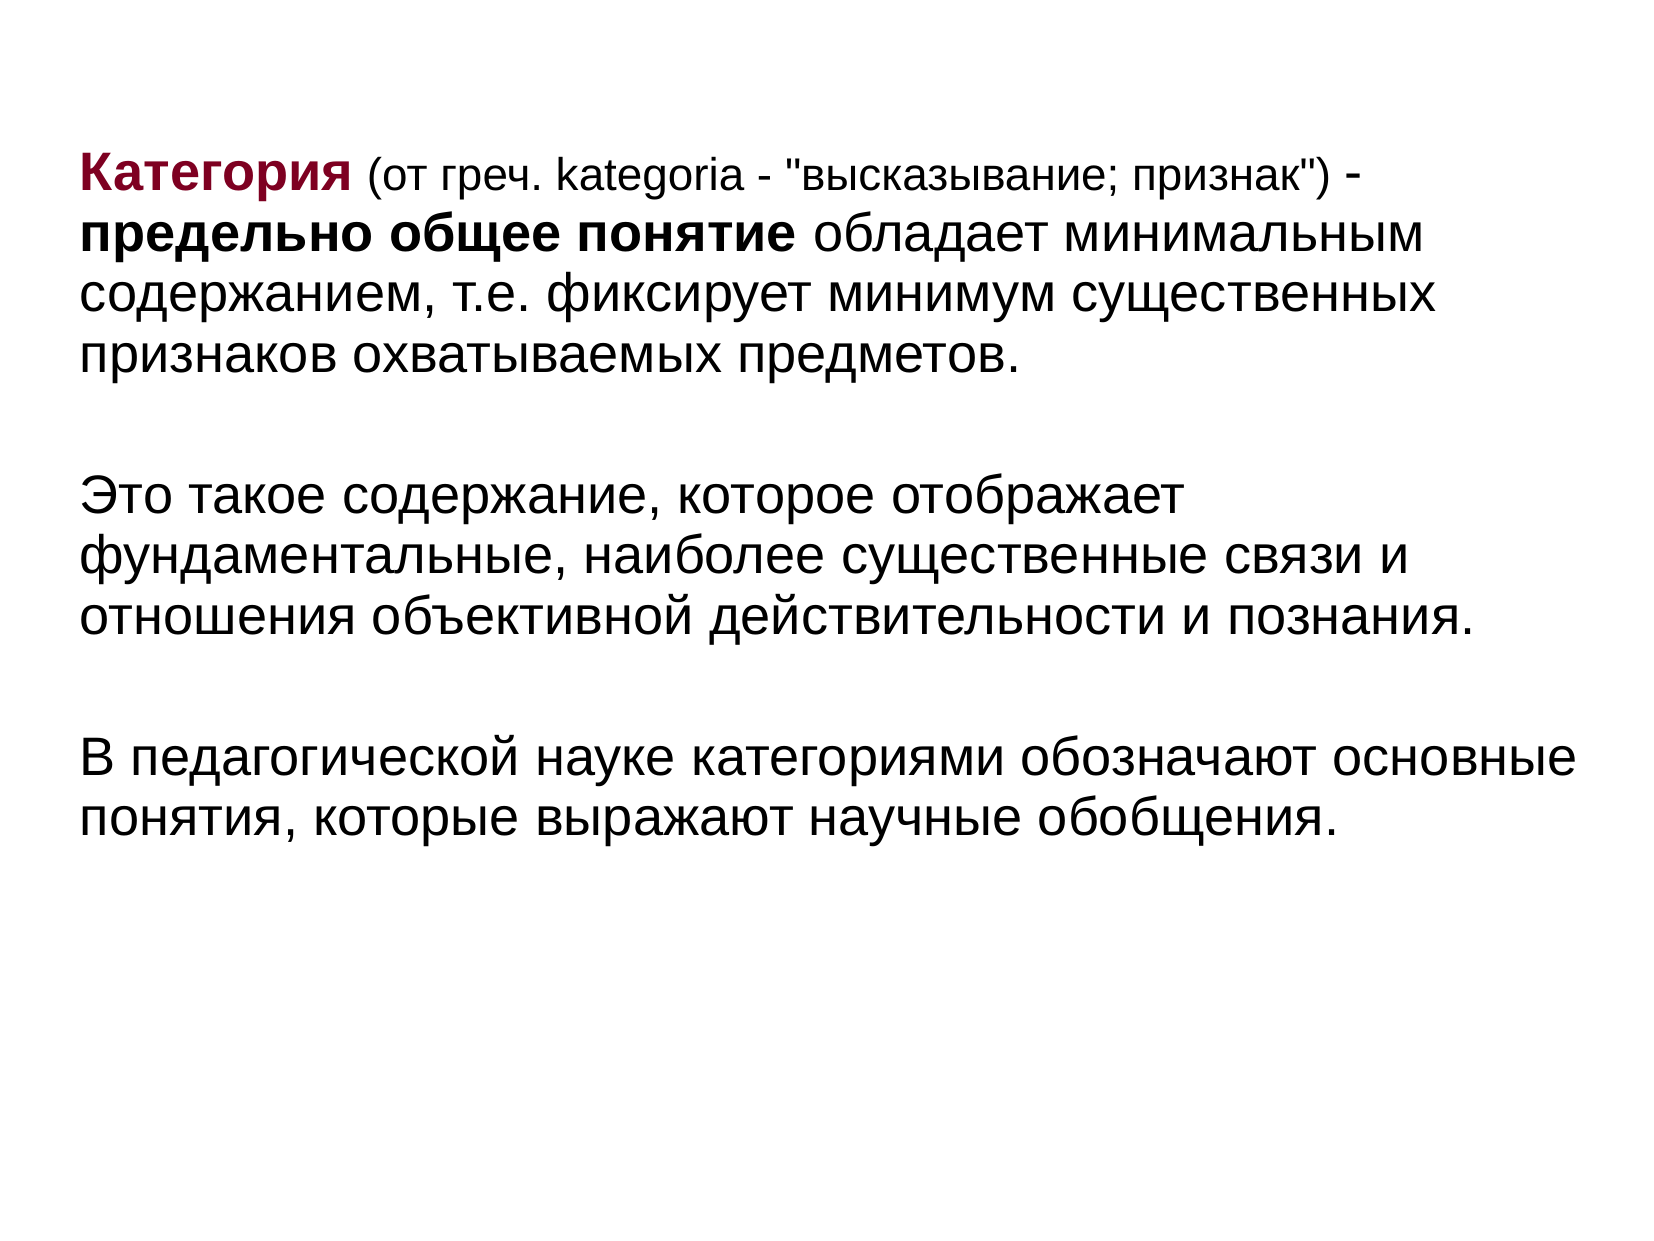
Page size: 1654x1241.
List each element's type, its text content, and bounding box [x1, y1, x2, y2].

text_box Категория (от греч. kategoria - "высказывание; признак") - предельно общее понятие обладает минимальным содержанием, т.е. фиксирует минимум существенных признаков охватываемых предметов. Это такое содержание, которое отображает фундаментальные, наиболее существенные связи и отношения объективной действительности и познания. В педагогической науке категориями обозначают основные понятия, которые выражают научные обобщения. [65, 65, 1602, 1230]
